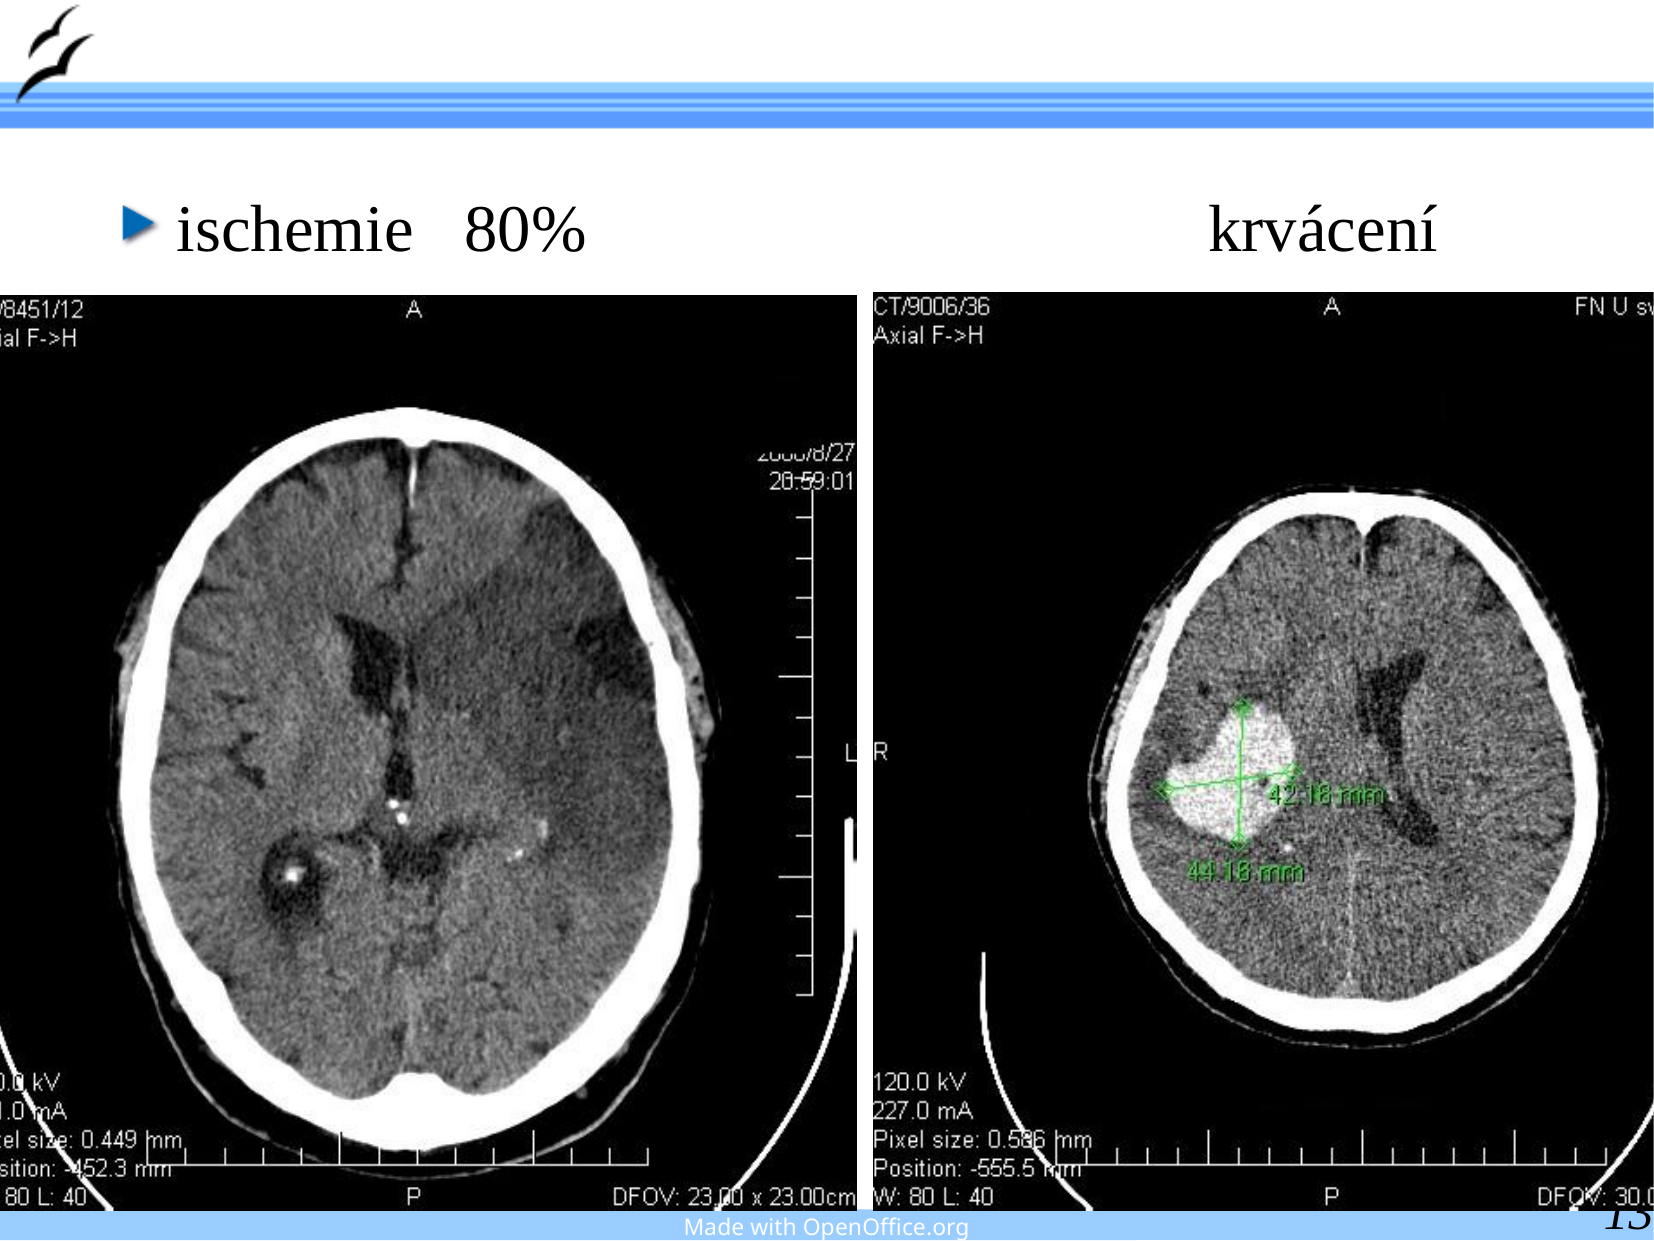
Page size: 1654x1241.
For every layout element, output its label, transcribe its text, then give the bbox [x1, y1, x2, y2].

text_box ischemie 80% krvácení [120, 186, 1654, 296]
picture [0, 0, 1654, 133]
picture [0, 295, 857, 1211]
text_box [94, 21, 1507, 129]
picture [120, 201, 164, 250]
picture [873, 292, 1654, 1211]
